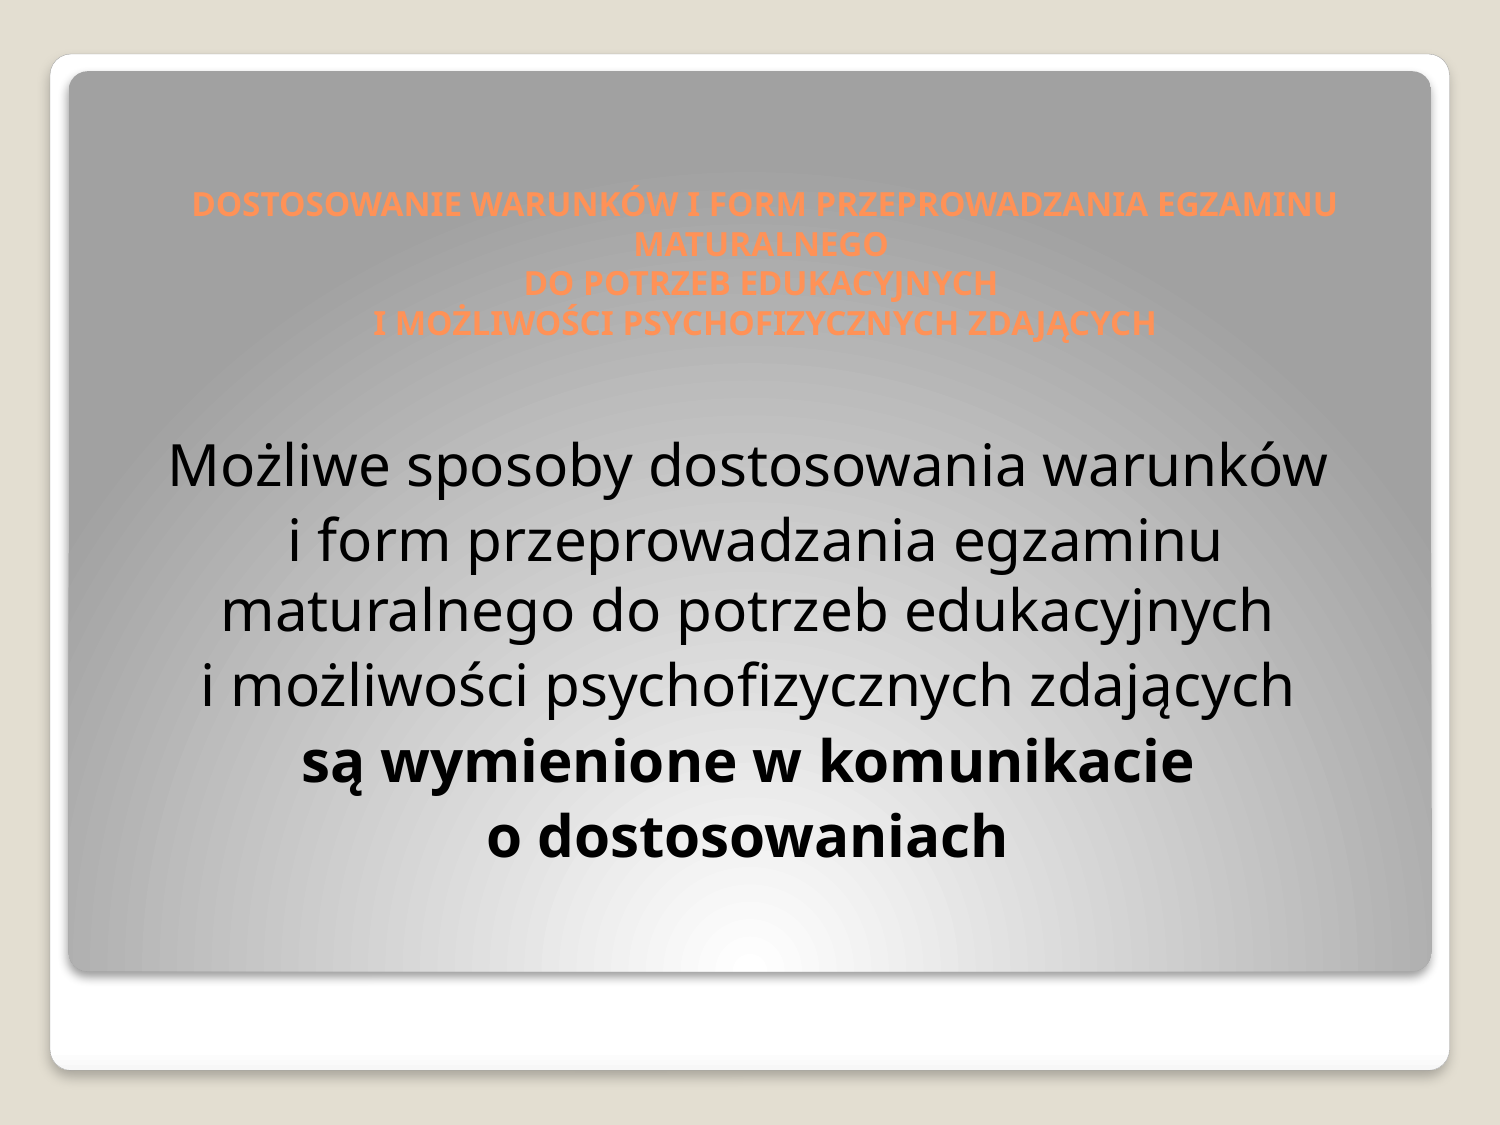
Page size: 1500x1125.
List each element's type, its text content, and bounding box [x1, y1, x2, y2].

list Możliwe sposoby dostosowania warunków i form przeprowadzania egzaminu maturalnego do potrzeb edukacyjnych i możliwości psychofizycznych zdających są wymienione w komunikacie o dostosowaniach [76, 338, 1420, 1026]
title DOSTOSOWANIE WARUNKÓW I FORM PRZEPROWADZANIA EGZAMINU MATURALNEGO DO POTRZEB EDUKACYJNYCH I MOŻLIWOŚCI PSYCHOFIZYCZNYCH ZDAJĄCYCH [88, 101, 1443, 350]
